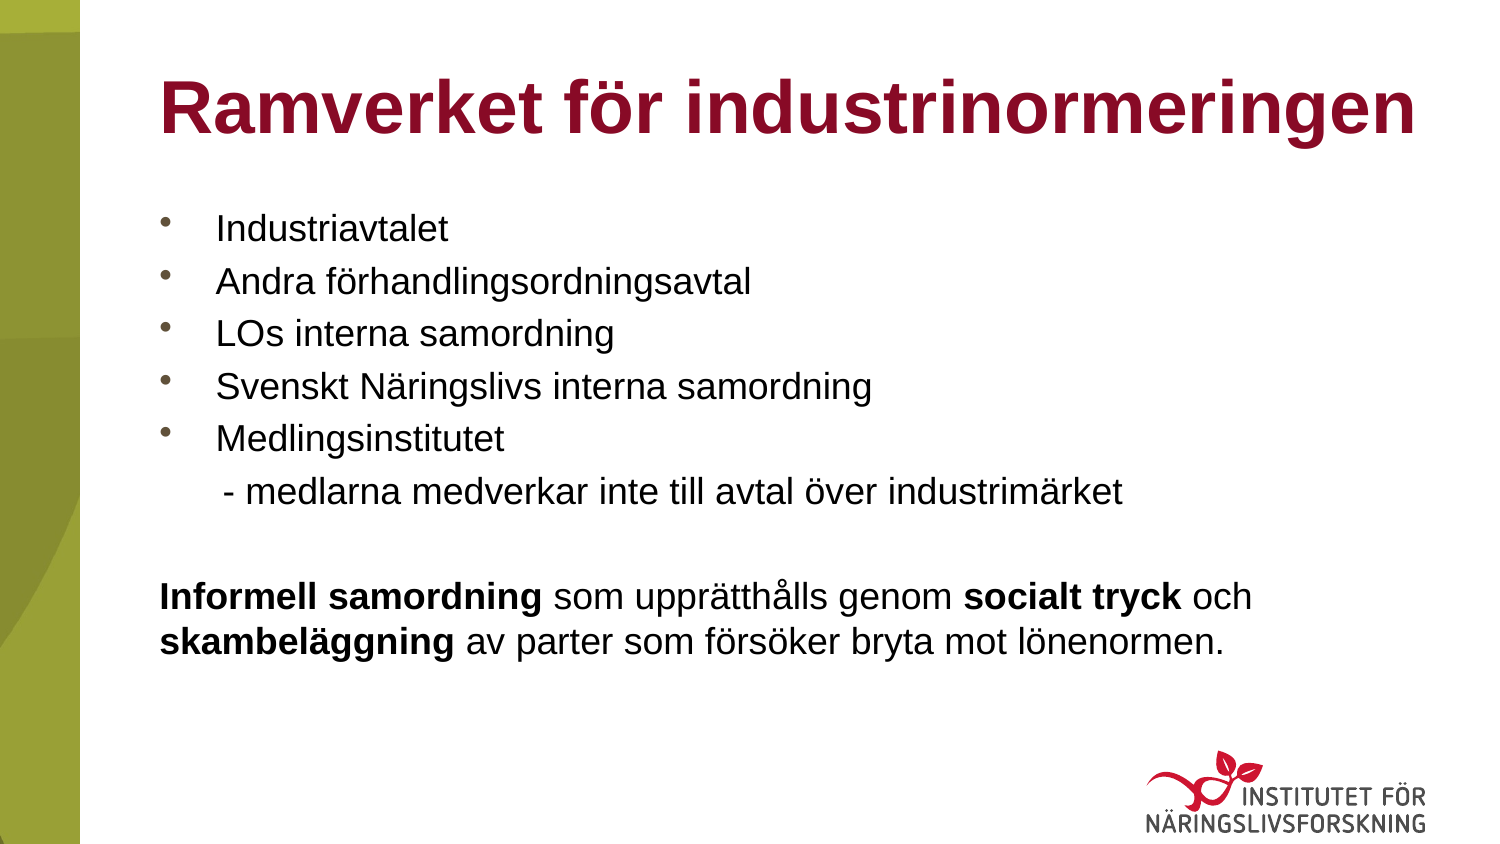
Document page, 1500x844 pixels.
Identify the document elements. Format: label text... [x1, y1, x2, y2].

list Industriavtalet Andra förhandlingsordningsavtal LOs interna samordning Svenskt Näringslivs interna samordning Medlingsinstitutet - medlarna medverkar inte till avtal över industrimärket Informell samordning som upprätthålls genom socialt tryck och skambeläggning av parter som försöker bryta mot lönenormen. [159, 196, 1426, 742]
picture [0, 0, 80, 844]
title Ramverket för industrinormeringen [159, 33, 1457, 175]
